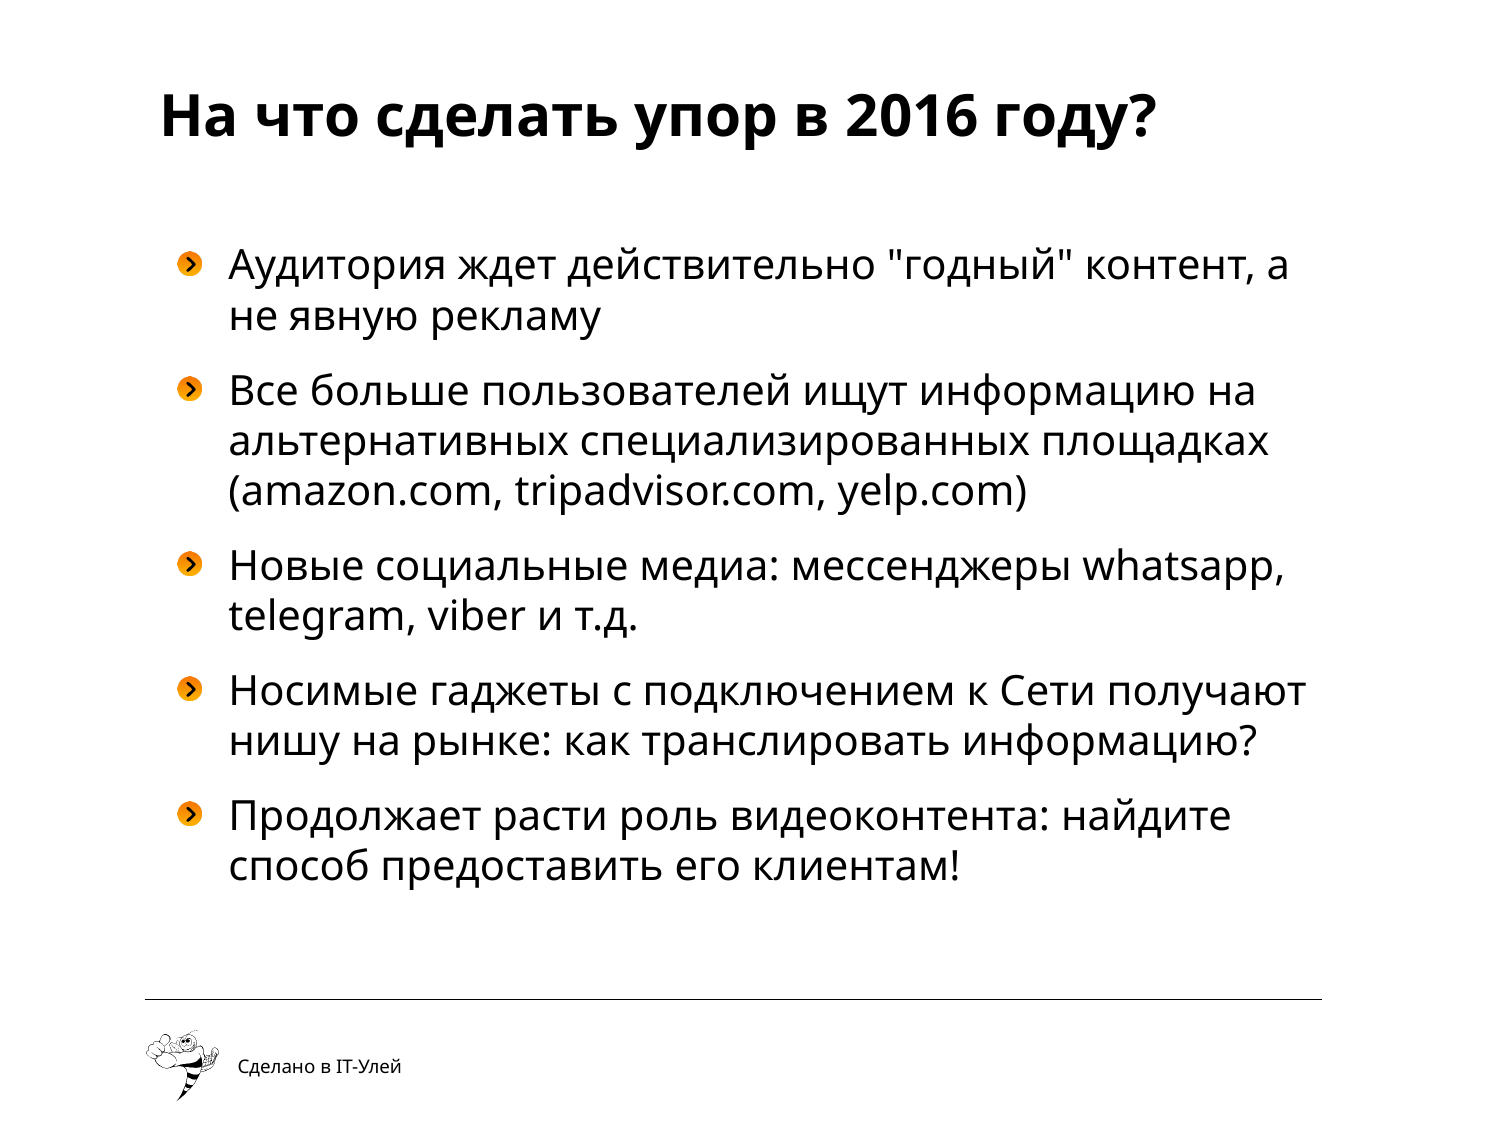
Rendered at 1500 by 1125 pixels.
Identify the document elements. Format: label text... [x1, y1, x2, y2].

picture [177, 551, 202, 576]
picture [177, 801, 202, 826]
picture [177, 676, 202, 701]
text_box Аудитория ждет действительно "годный" контент, а не явную рекламу Все больше пользователей ищут информацию на альтернативных специализированных площадках (amazon.com, tripadvisor.com, yelp.com) Новые социальные медиа: мессенджеры whatsapp, telegram, viber и т.д. Носимые гаджеты c подключением к Сети получают нишу на рынке: как транслировать информацию? Продолжает расти роль видеоконтента: найдите способ предоставить его клиентам! [123, 231, 1334, 1003]
text_box На что сделать упор в 2016 году? [144, 70, 1322, 156]
picture [177, 251, 202, 276]
text_box Сделано в IT-Улей [226, 1049, 467, 1084]
picture [145, 1028, 219, 1103]
picture [177, 376, 202, 401]
